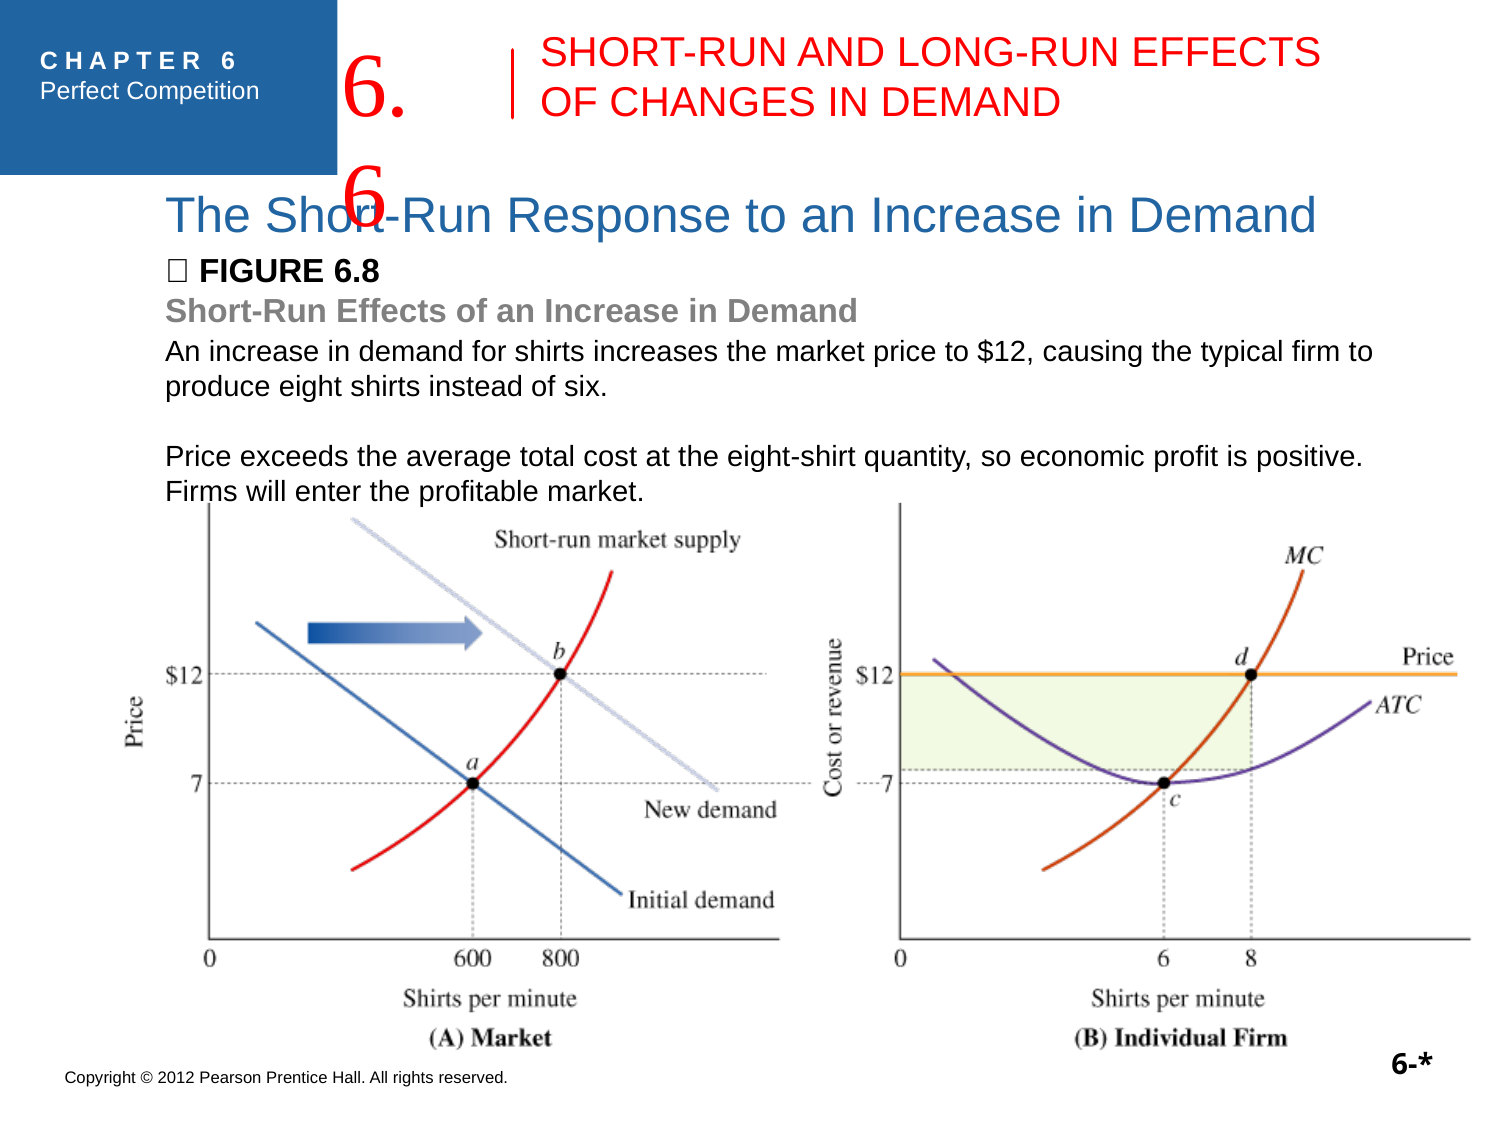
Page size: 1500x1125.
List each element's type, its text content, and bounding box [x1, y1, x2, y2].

picture [104, 480, 1494, 1076]
text_box  FIGURE 6.8 Short-Run Effects of an Increase in Demand [150, 242, 1175, 324]
text_box An increase in demand for shirts increases the market price to $12, causing the typical firm to produce eight shirts instead of six. Price exceeds the average total cost at the eight-shirt quantity, so economic profit is positive. Firms will enter the profitable market. [150, 324, 1463, 477]
text_box 6.6 [325, 17, 471, 143]
text_box SHORT-RUN AND LONG-RUN EFFECTS OF CHANGES IN DEMAND [525, 14, 1450, 140]
text_box The Short-Run Response to an Increase in Demand [150, 174, 1450, 250]
